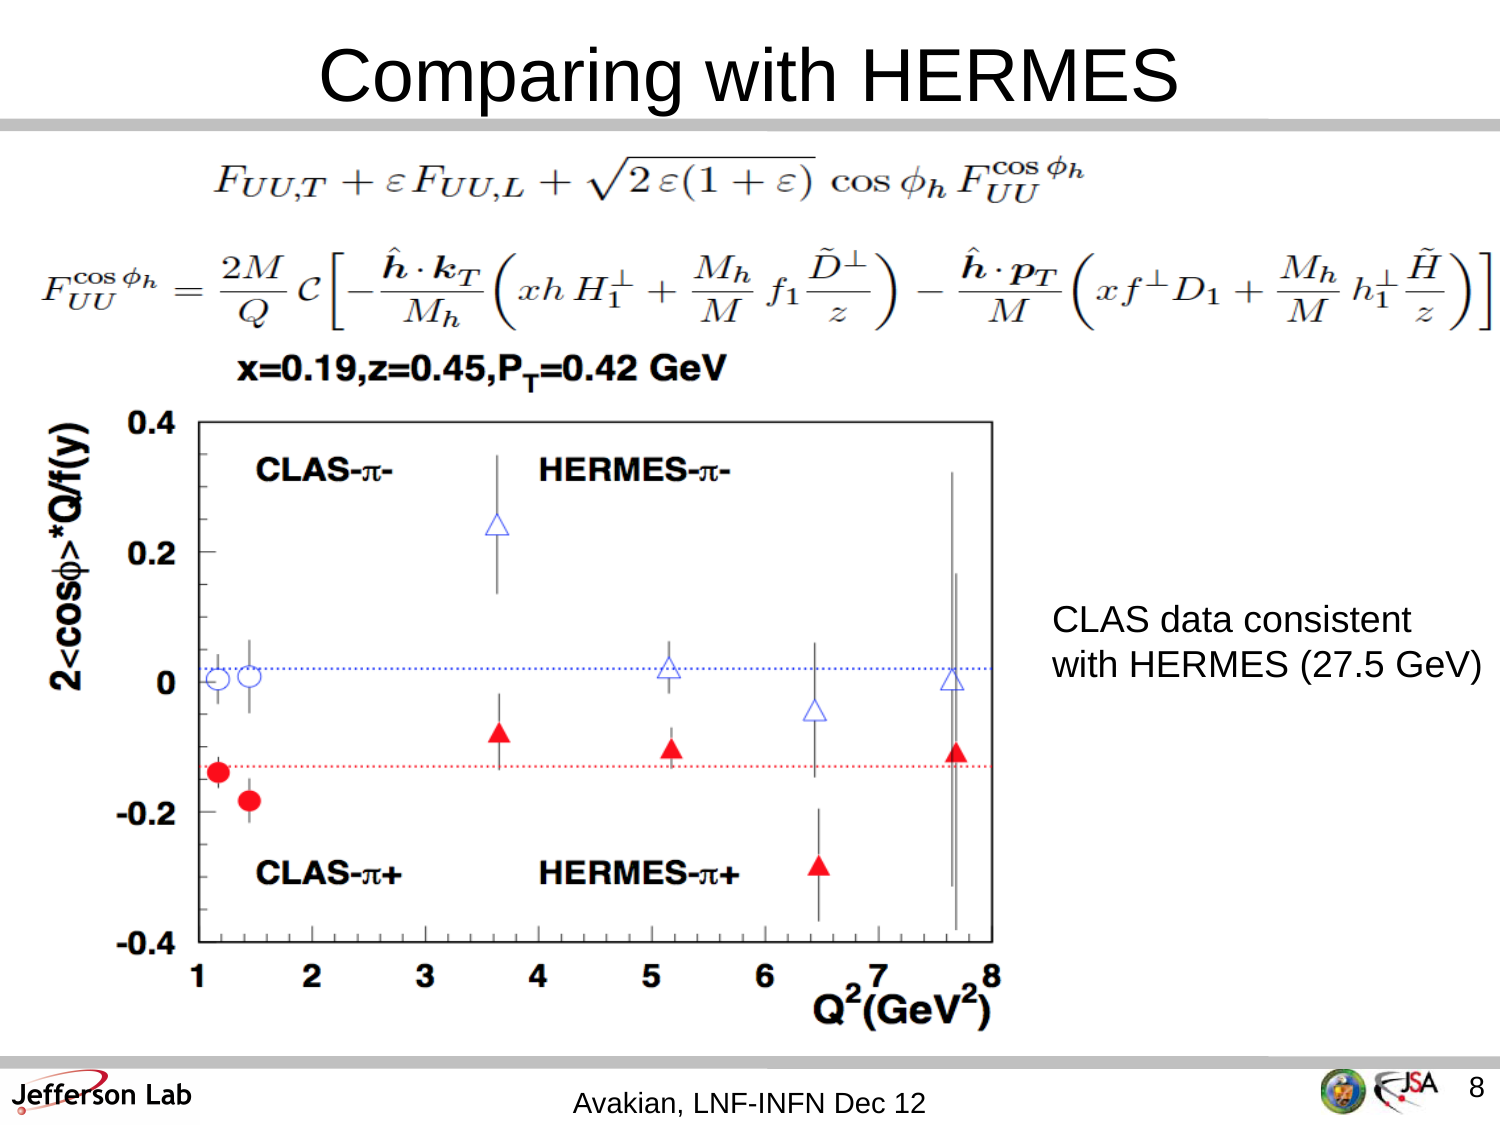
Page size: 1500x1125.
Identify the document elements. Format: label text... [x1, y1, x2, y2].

text_box CLAS data consistent with HERMES (27.5 GeV) [1037, 587, 1500, 693]
title Comparing with HERMES [75, 24, 1425, 118]
slide_number 8 [1387, 1060, 1500, 1114]
picture [0, 1069, 200, 1125]
footer Avakian, LNF-INFN Dec 12 [512, 1076, 988, 1118]
picture [199, 137, 1101, 213]
picture [1, 224, 1500, 1038]
